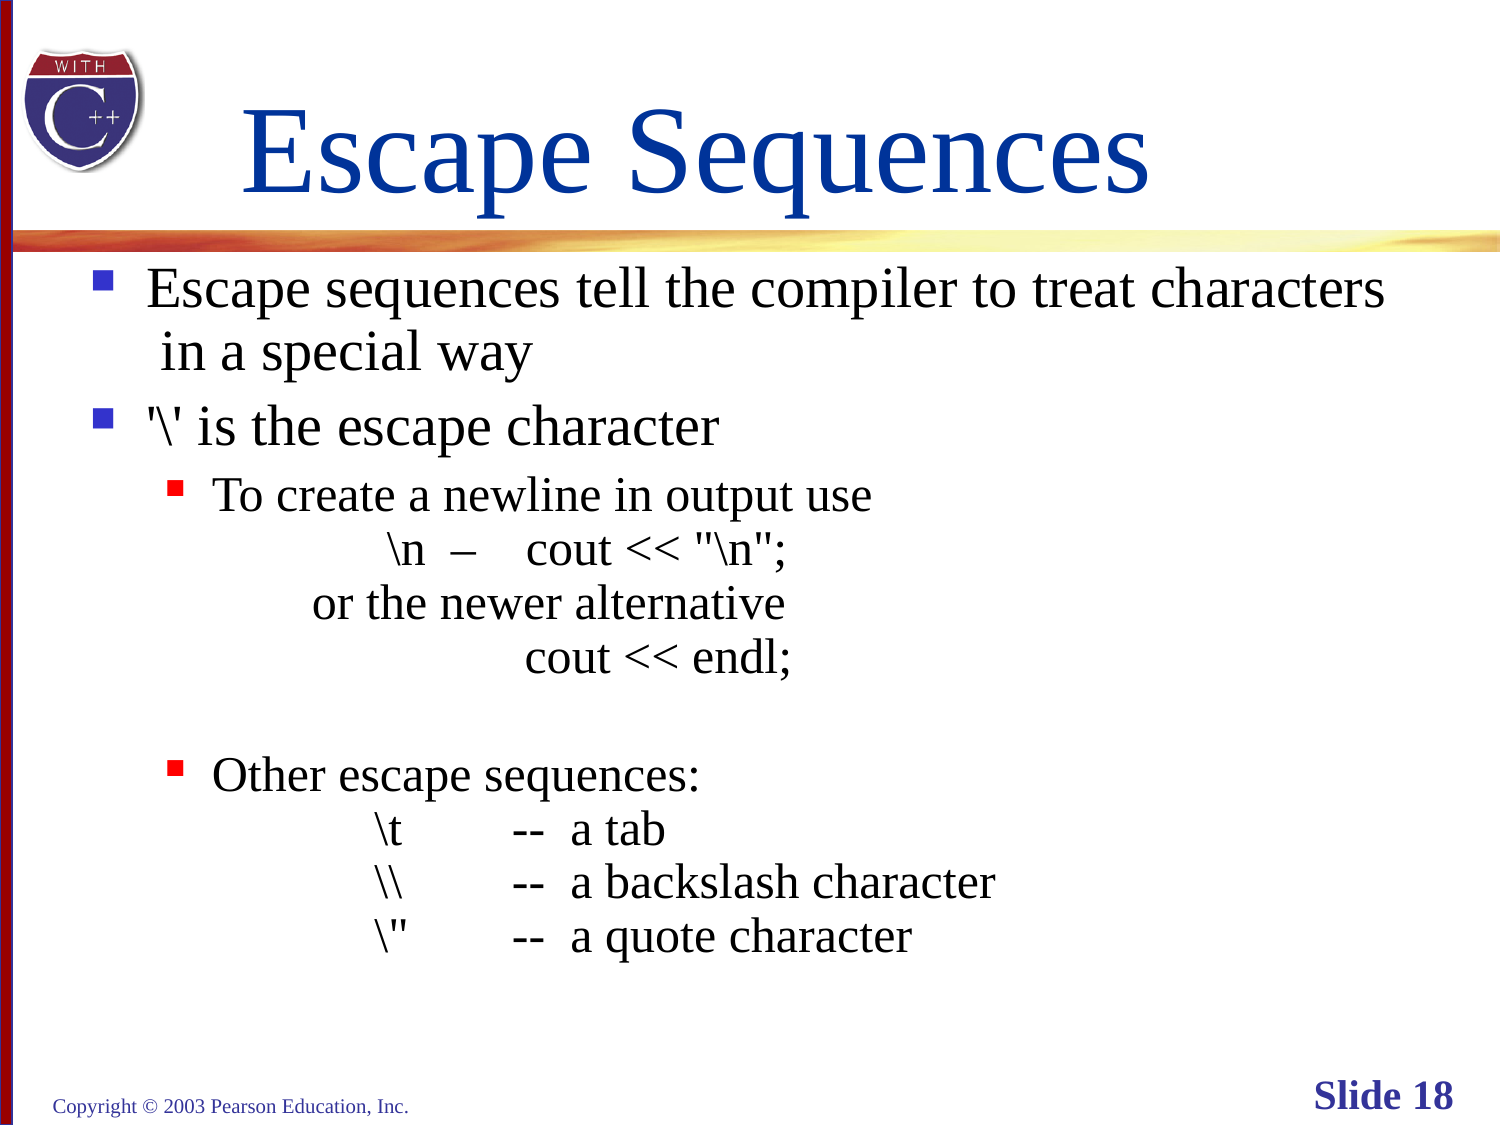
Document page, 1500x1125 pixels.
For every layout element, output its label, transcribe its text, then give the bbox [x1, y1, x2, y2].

slide_number Slide 18 [1156, 1050, 1469, 1125]
picture [13, 230, 1500, 252]
title Escape Sequences [225, 12, 1488, 225]
list Escape sequences tell the compiler to treat characters in a special way '\' is the escape character To create a newline in output use \n – cout << "\n"; or the newer alternative cout << endl; Other escape sequences: \t -- a tab \\ -- a backslash character \" -- a quote character [75, 249, 1461, 1000]
footer Copyright © 2003 Pearson Education, Inc. [37, 1050, 1156, 1125]
picture [21, 46, 145, 173]
